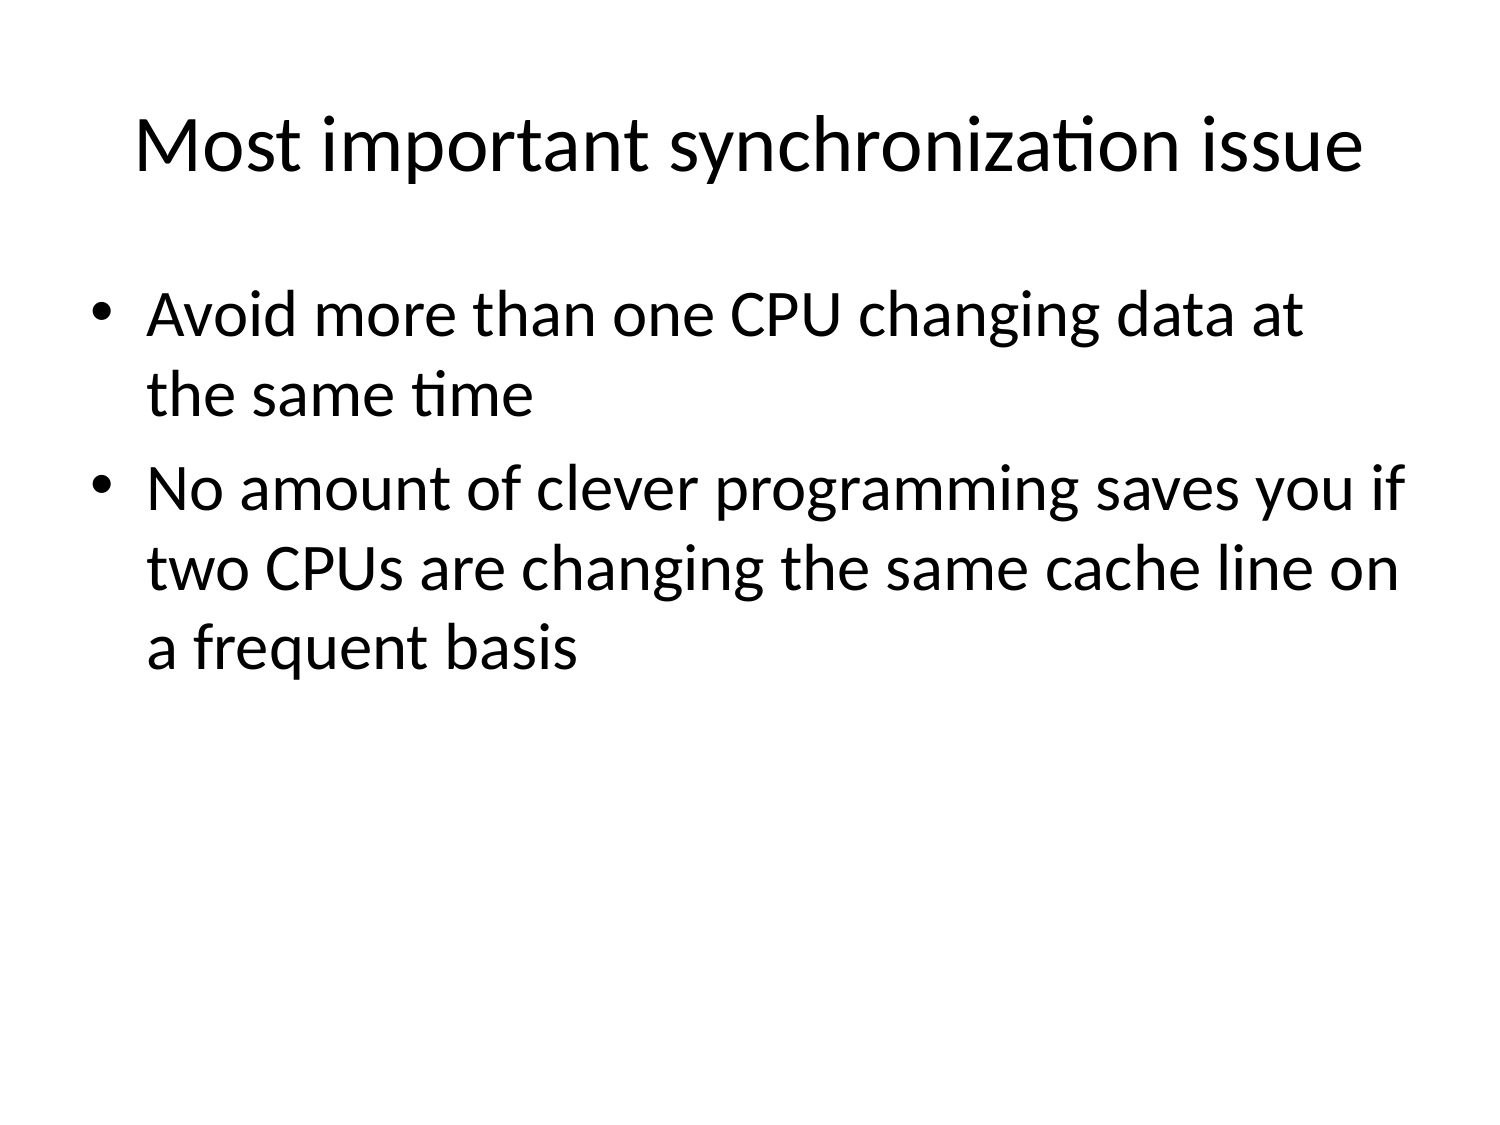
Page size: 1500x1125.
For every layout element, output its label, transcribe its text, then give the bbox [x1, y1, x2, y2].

title Most important synchronization issue [75, 45, 1425, 233]
list Avoid more than one CPU changing data at the same time No amount of clever programming saves you if two CPUs are changing the same cache line on a frequent basis [75, 262, 1425, 1005]
